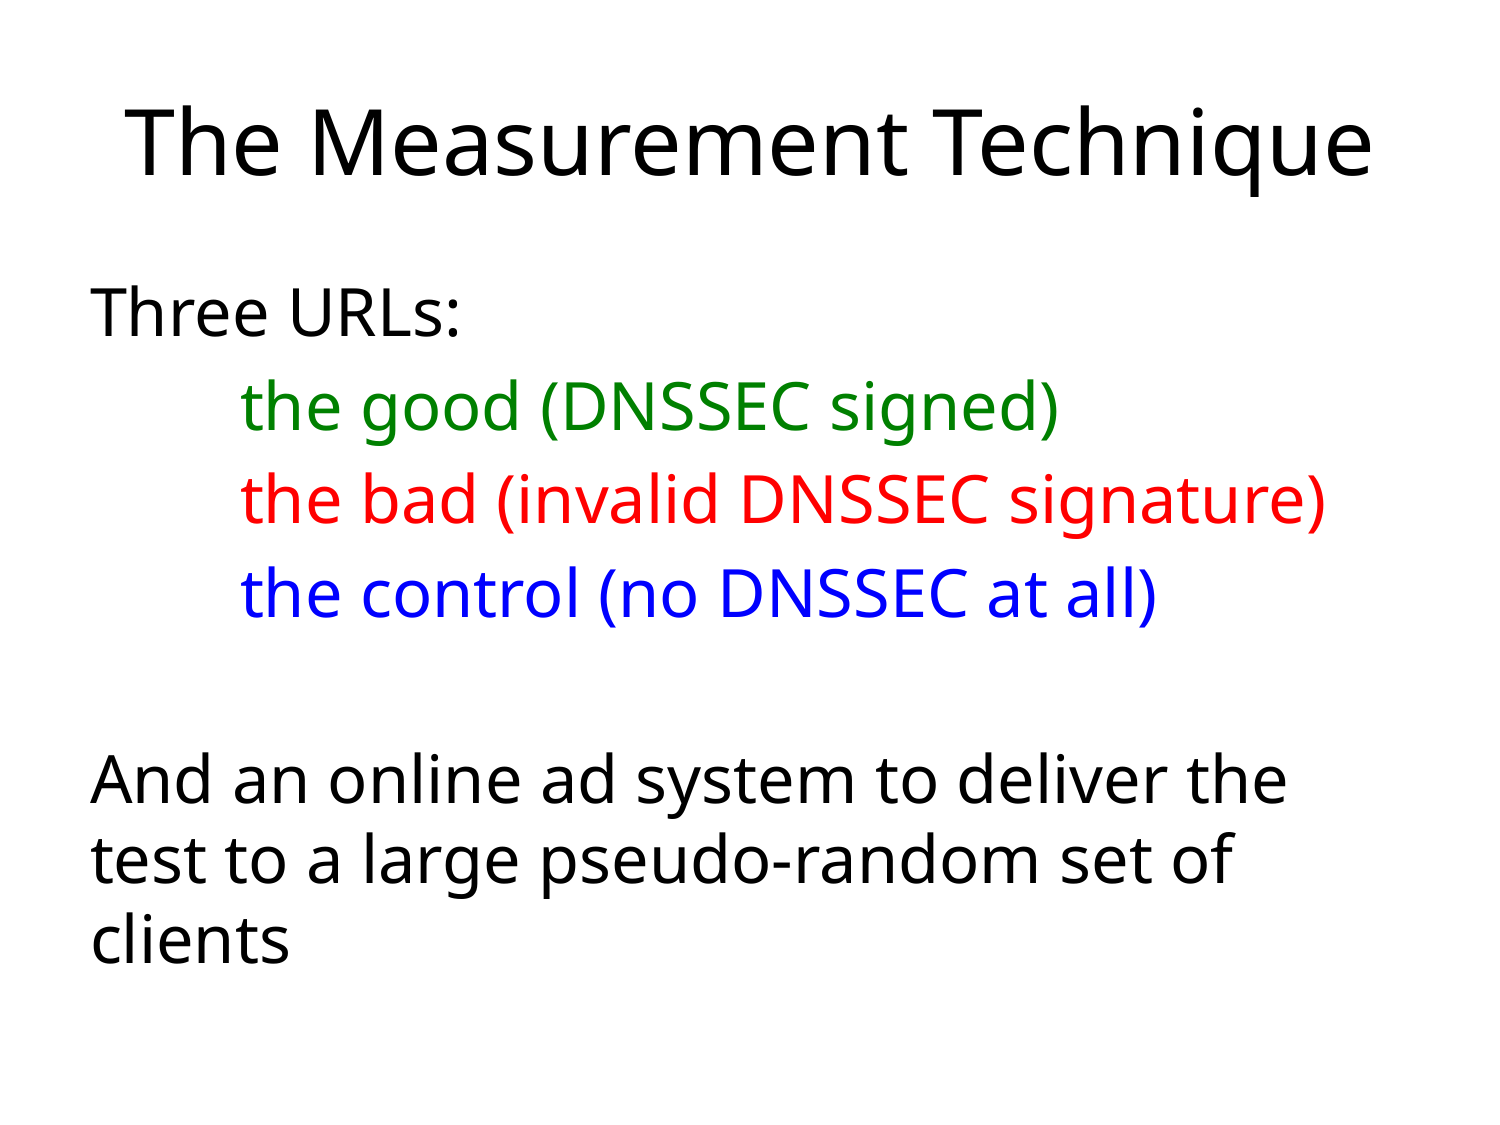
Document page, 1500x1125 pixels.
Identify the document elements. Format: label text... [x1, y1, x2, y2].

list Three URLs: the good (DNSSEC signed) the bad (invalid DNSSEC signature) the control (no DNSSEC at all) And an online ad system to deliver the test to a large pseudo-random set of clients [75, 262, 1425, 1005]
title The Measurement Technique [75, 45, 1425, 233]
